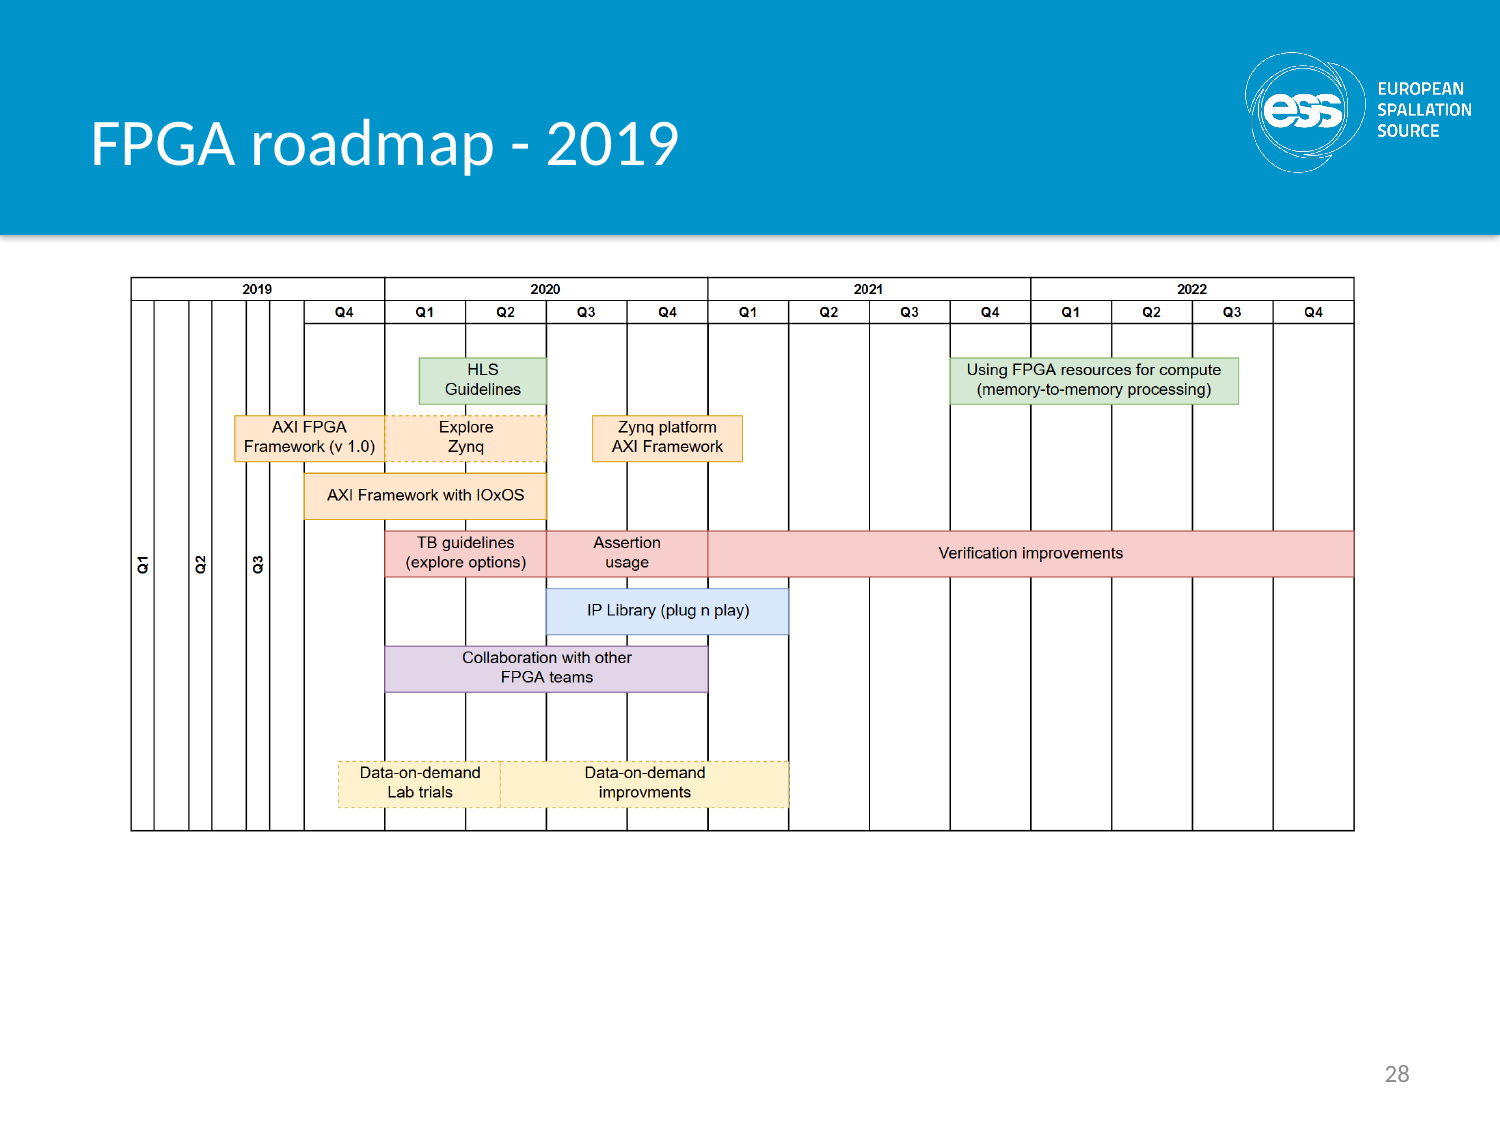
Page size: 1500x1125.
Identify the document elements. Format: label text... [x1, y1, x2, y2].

picture [1398, 109, 1406, 115]
picture [1423, 83, 1430, 94]
picture [1443, 86, 1450, 93]
picture [1432, 125, 1438, 136]
picture [1418, 104, 1423, 115]
picture [1422, 125, 1428, 134]
picture [1264, 94, 1342, 127]
picture [1436, 104, 1444, 115]
picture [1454, 83, 1458, 94]
picture [1409, 104, 1415, 115]
picture [1400, 83, 1407, 94]
picture [1379, 83, 1385, 94]
picture [123, 266, 1374, 847]
title FPGA roadmap - 2019 [75, 45, 1247, 233]
picture [1389, 104, 1393, 115]
slide_number 28 [1074, 1042, 1425, 1103]
